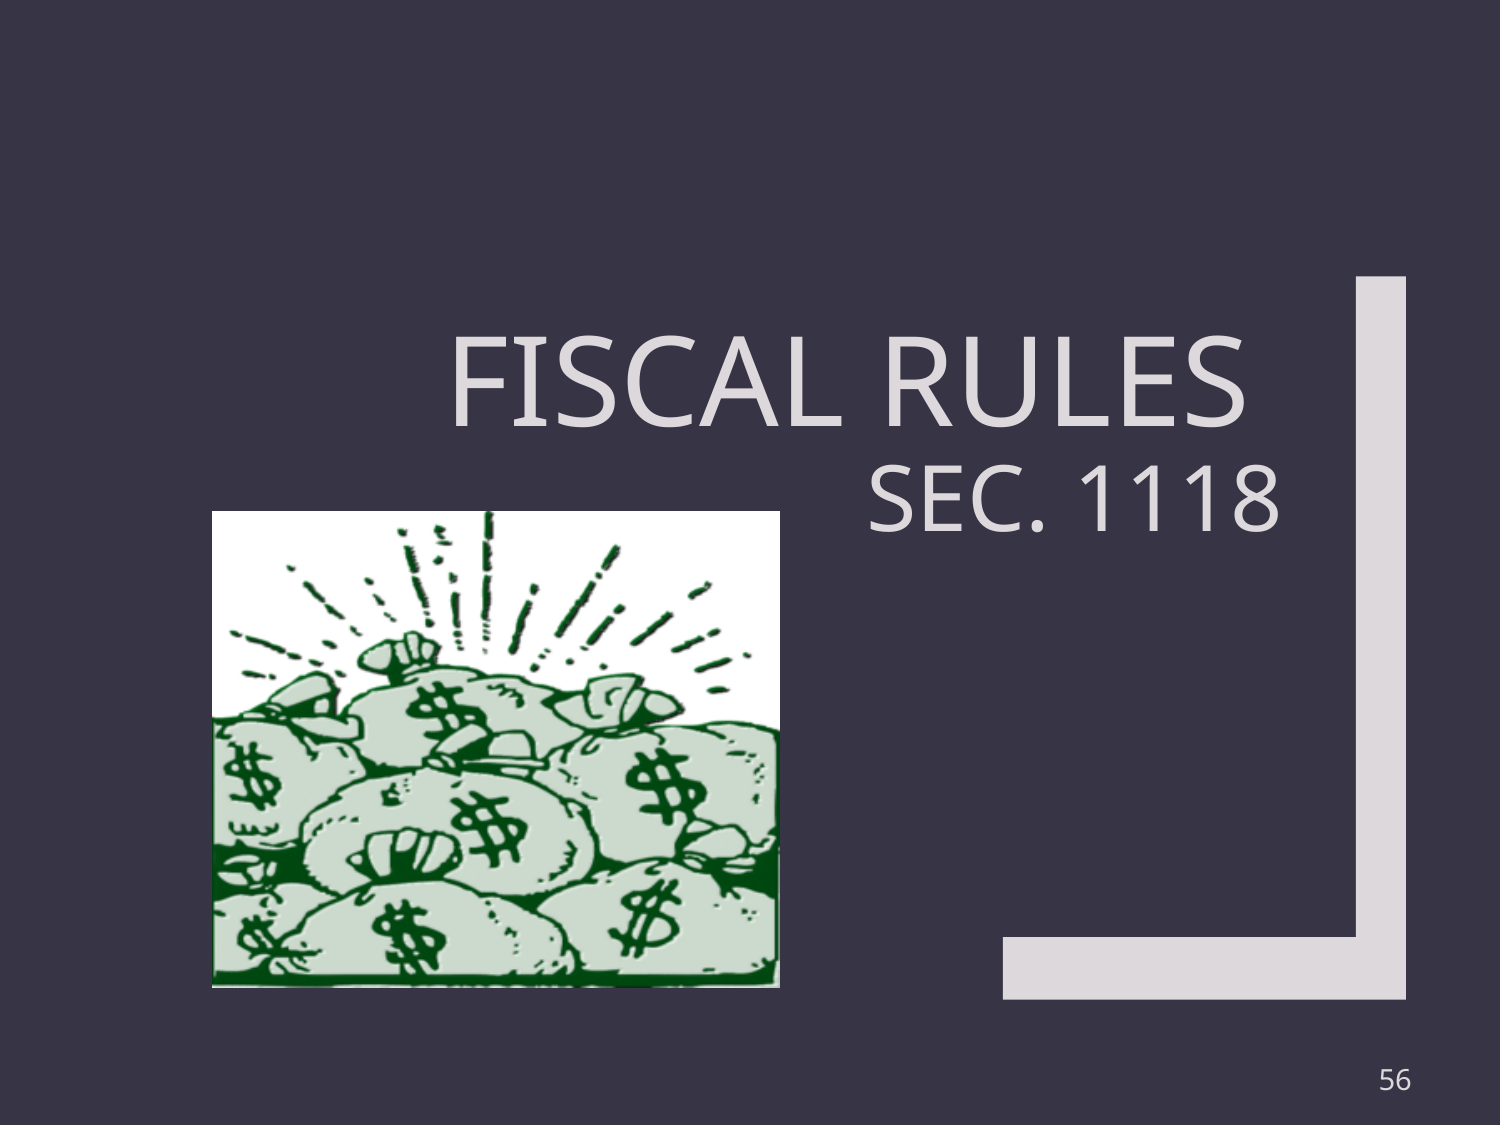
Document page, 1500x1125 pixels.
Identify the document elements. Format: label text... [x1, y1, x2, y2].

title Fiscal Rules Sec. 1118 [68, 90, 1299, 559]
picture [212, 511, 780, 988]
slide_number 56 [1209, 1037, 1428, 1125]
